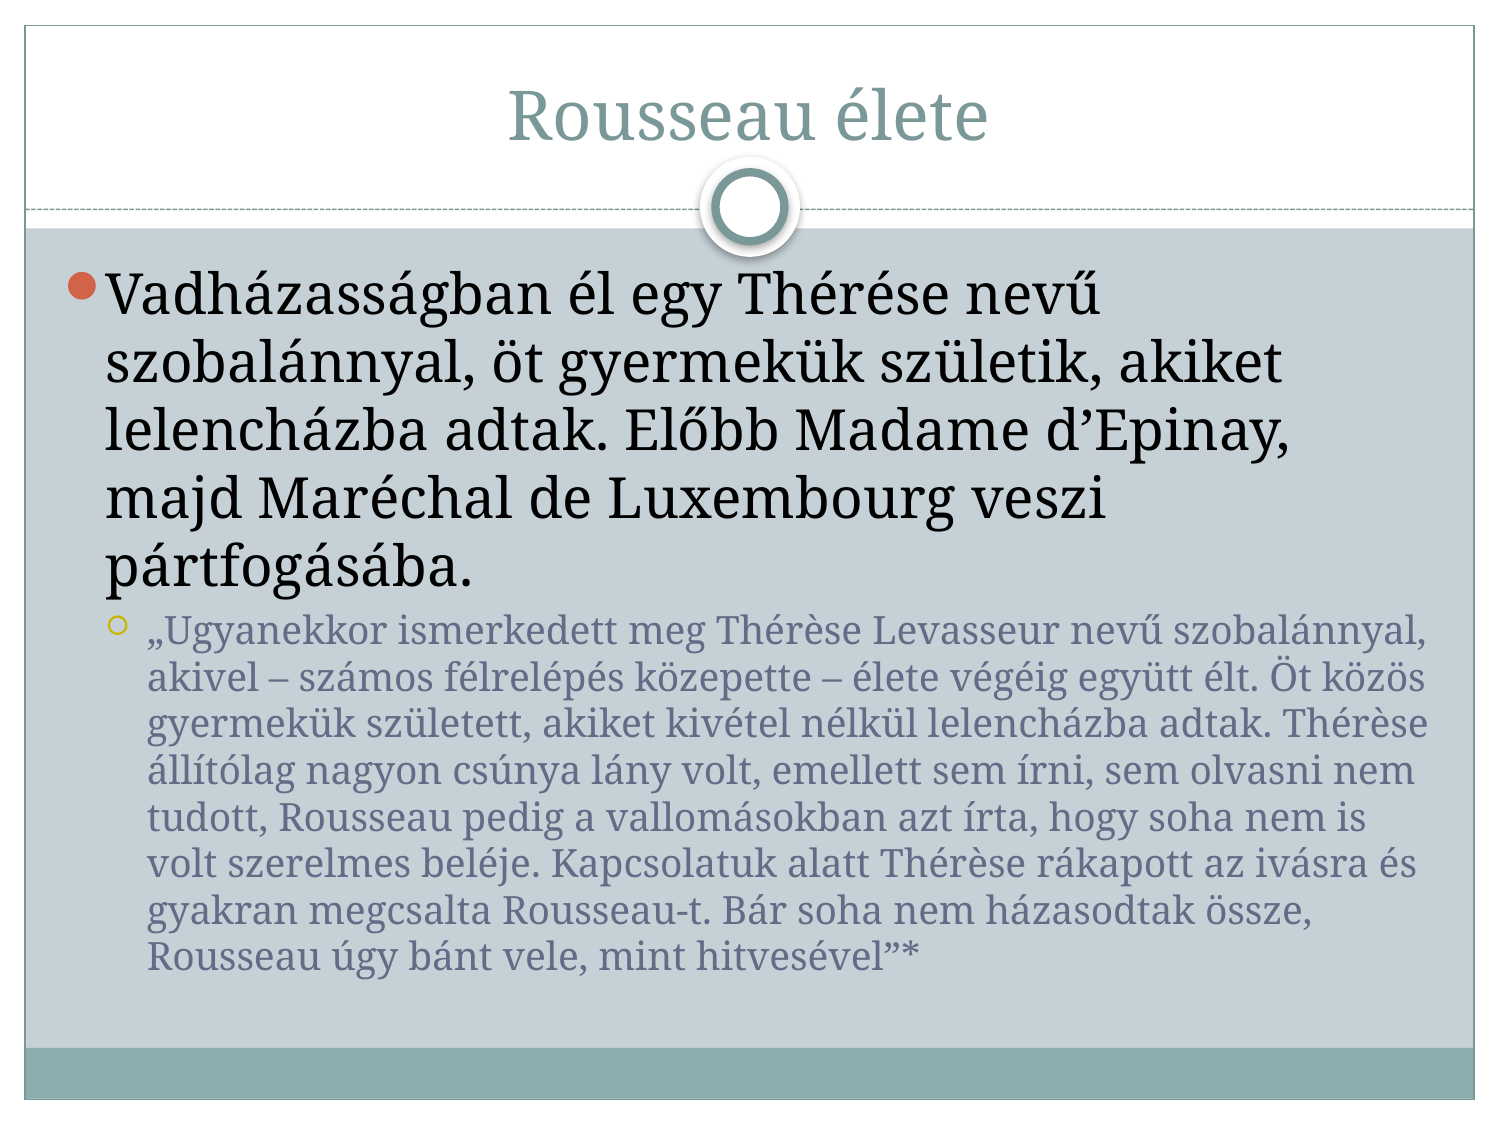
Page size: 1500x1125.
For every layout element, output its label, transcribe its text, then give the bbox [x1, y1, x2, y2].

list Vadházasságban él egy Thérése nevű szobalánnyal, öt gyermekük születik, akiket lelencházba adtak. Előbb Madame d’Epinay, majd Maréchal de Luxembourg veszi pártfogásába. „Ugyanekkor ismerkedett meg Thérèse Levasseur nevű szobalánnyal, akivel – számos félrelépés közepette – élete végéig együtt élt. Öt közös gyermekük született, akiket kivétel nélkül lelencházba adtak. Thérèse állítólag nagyon csúnya lány volt, emellett sem írni, sem olvasni nem tudott, Rousseau pedig a vallomásokban azt írta, hogy soha nem is volt szerelmes beléje. Kapcsolatuk alatt Thérèse rákapott az ivásra és gyakran megcsalta Rousseau-t. Bár soha nem házasodtak össze, Rousseau úgy bánt vele, mint hitvesével”* [49, 250, 1445, 1001]
title Rousseau élete [49, 37, 1450, 162]
